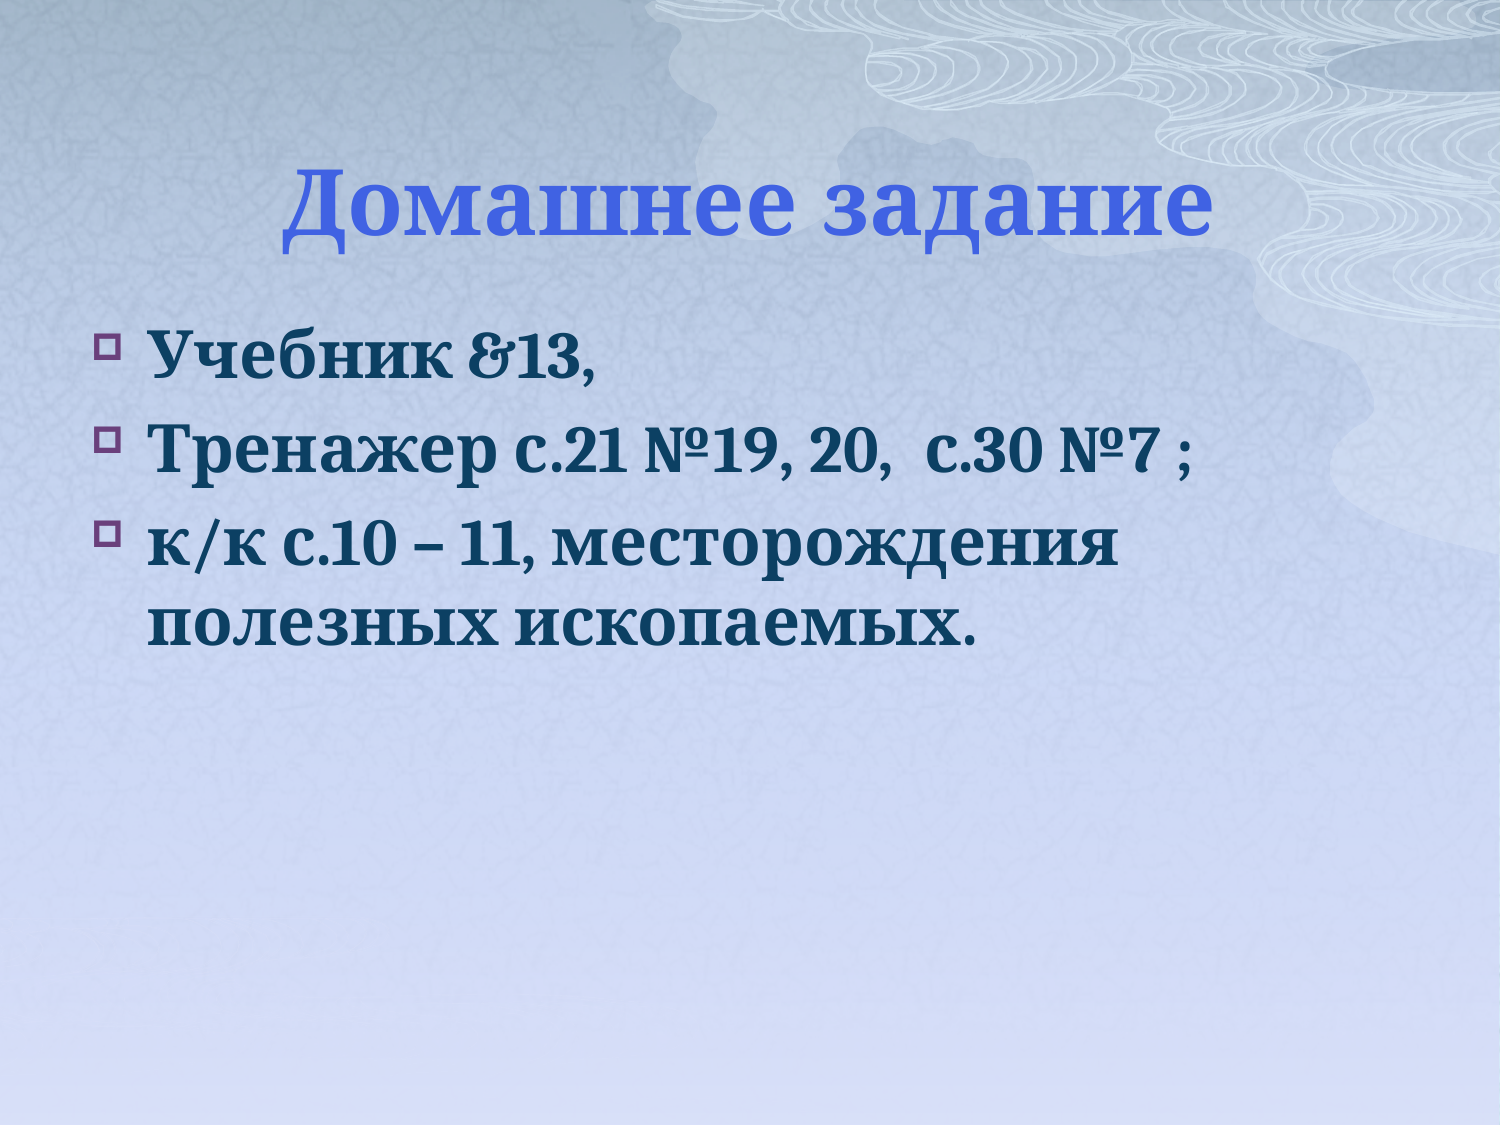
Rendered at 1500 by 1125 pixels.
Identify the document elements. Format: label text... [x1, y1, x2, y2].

list Учебник &13, Тренажер с.21 №19, 20, с.30 №7 ; к/к с.10 – 11, месторождения полезных ископаемых. [76, 304, 1430, 1032]
title Домашнее задание [75, 105, 1425, 293]
